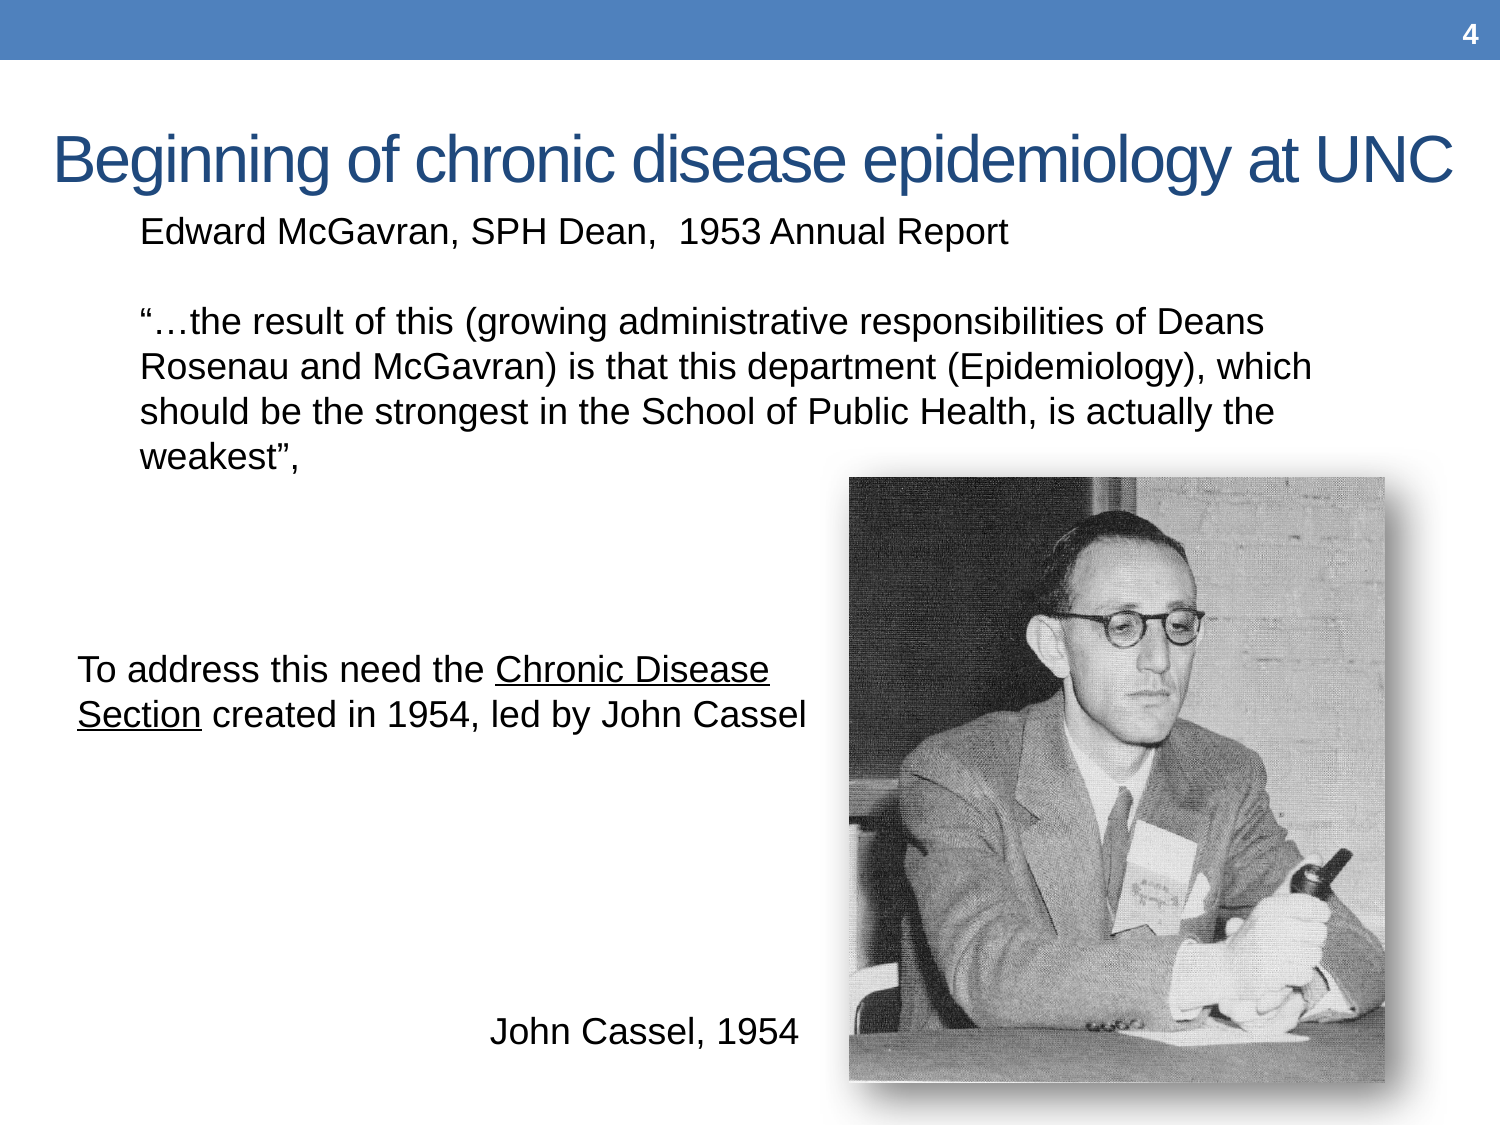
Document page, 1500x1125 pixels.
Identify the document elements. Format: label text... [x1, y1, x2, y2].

text_box Edward McGavran, SPH Dean, 1953 Annual Report “…the result of this (growing administrative responsibilities of Deans Rosenau and McGavran) is that this department (Epidemiology), which should be the strongest in the School of Public Health, is actually the weakest”, [125, 199, 1350, 485]
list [849, 477, 1386, 1084]
text_box To address this need the Chronic Disease Section created in 1954, led by John Cassel [62, 637, 825, 743]
text_box John Cassel, 1954 [474, 999, 825, 1060]
slide_number 4 [1318, 5, 1494, 60]
title Beginning of chronic disease epidemiology at UNC [37, 75, 1482, 238]
